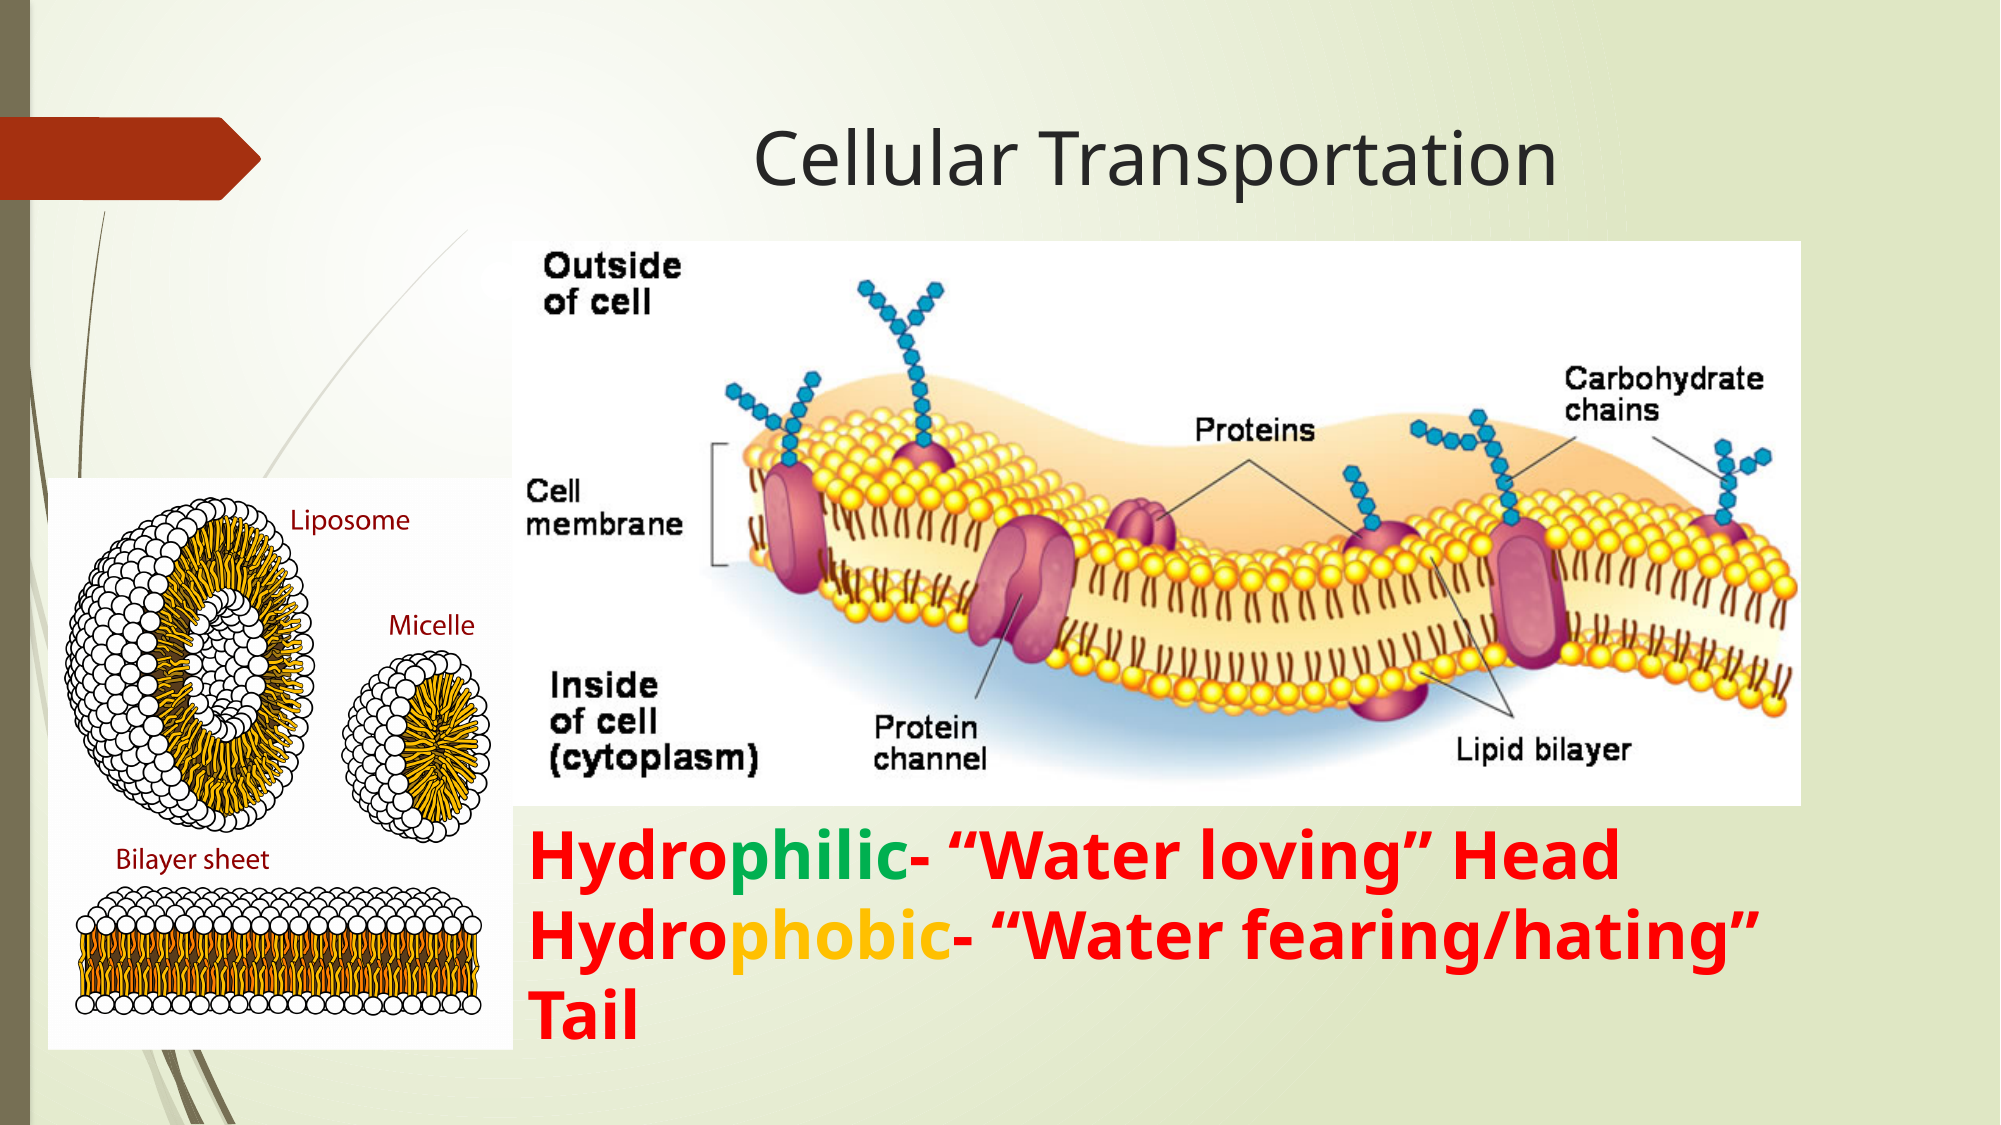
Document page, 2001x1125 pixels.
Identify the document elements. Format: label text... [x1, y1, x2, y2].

title Cellular Transportation [425, 102, 1888, 313]
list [512, 241, 1801, 806]
text_box Hydrophilic- “Water loving” Head Hydrophobic- “Water fearing/hating” Tail [512, 813, 1800, 1061]
picture [47, 478, 513, 1051]
